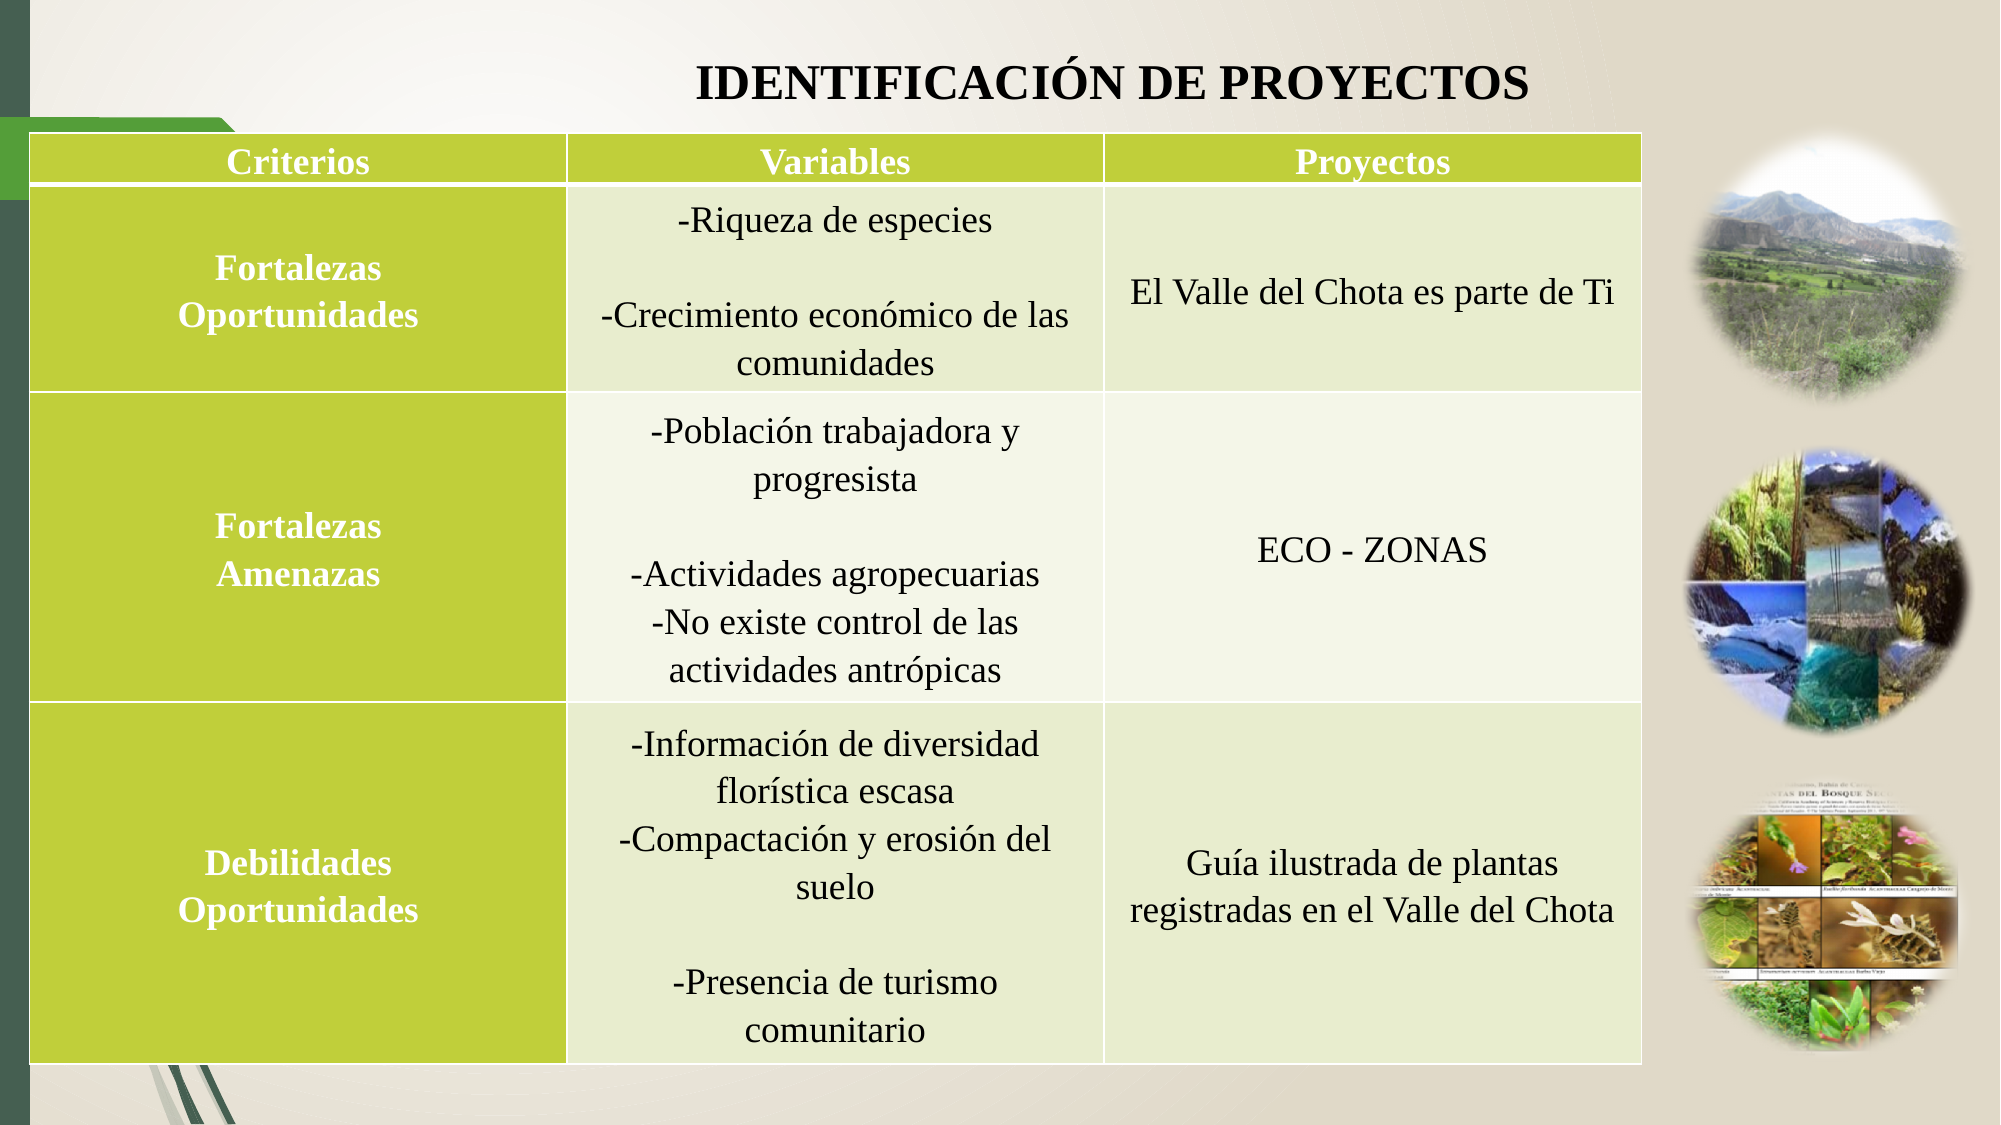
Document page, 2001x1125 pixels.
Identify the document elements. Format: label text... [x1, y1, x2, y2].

table_header Variables [568, 134, 1103, 182]
picture [1680, 117, 1977, 414]
table_cell Fortalezas Amenazas [30, 393, 566, 701]
table_cell -Información de diversidad florística escasa -Compactación y erosión del suelo -Presencia de turismo comunitario [568, 703, 1103, 1063]
text_box [1696, 459, 1961, 724]
picture [1680, 768, 1977, 1065]
table_cell Guía ilustrada de plantas registradas en el Valle del Chota [1105, 703, 1641, 1063]
table_cell -Población trabajadora y progresista -Actividades agropecuarias -No existe control de las actividades antrópicas [568, 393, 1103, 701]
table_header Criterios [30, 134, 566, 182]
table_cell ECO - ZONAS [1105, 393, 1641, 701]
table_cell Debilidades Oportunidades [30, 703, 566, 1063]
table_cell -Riqueza de especies -Crecimiento económico de las comunidades [568, 187, 1103, 391]
table_header Proyectos [1105, 134, 1641, 182]
table_cell El Valle del Chota es parte de Ti [1105, 187, 1641, 391]
text_box IDENTIFICACIÓN DE PROYECTOS [680, 41, 1558, 117]
table_cell Fortalezas Oportunidades [30, 187, 566, 391]
